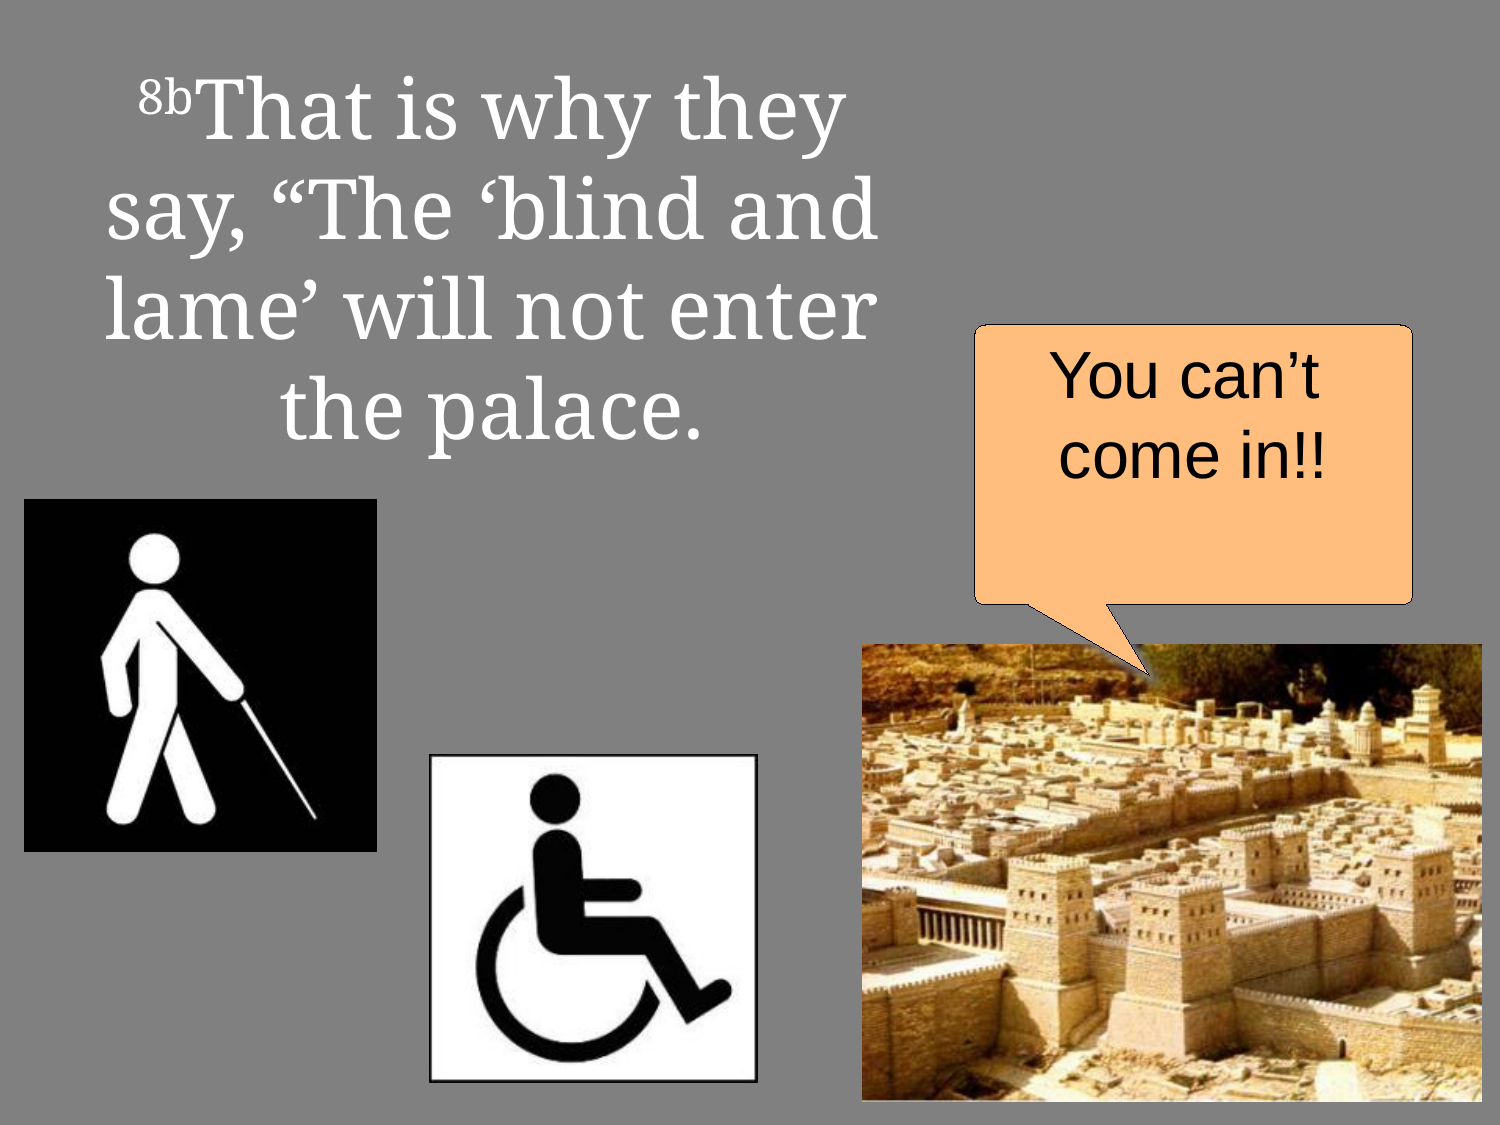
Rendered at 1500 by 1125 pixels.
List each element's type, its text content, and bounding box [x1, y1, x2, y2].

text_box You can’t come in!! [974, 324, 1413, 643]
picture [862, 644, 1482, 1102]
picture [429, 754, 758, 1083]
picture [24, 499, 377, 852]
title 8bThat is why they say, “The ‘blind and lame’ will not enter the palace. [50, 37, 935, 475]
